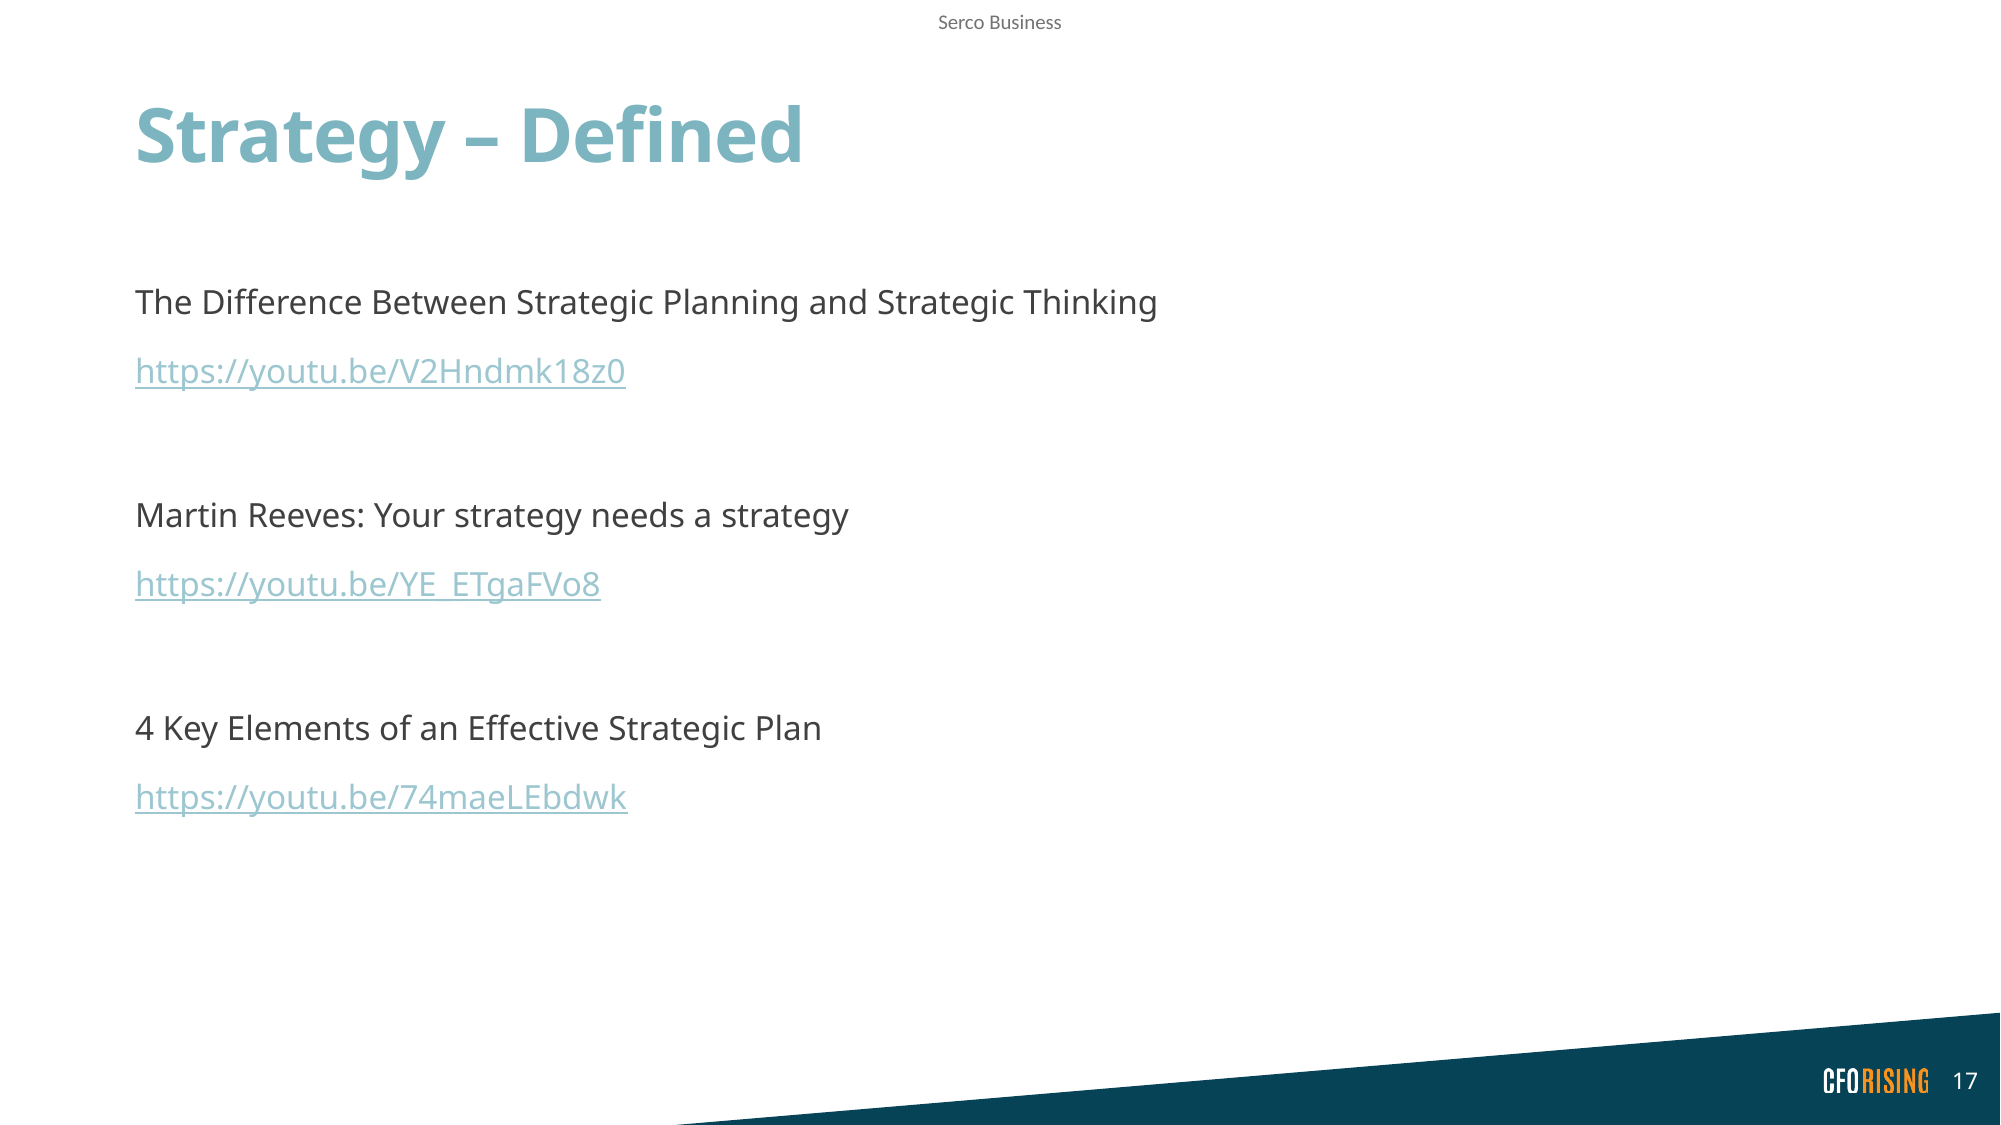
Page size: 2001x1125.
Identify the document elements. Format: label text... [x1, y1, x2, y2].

title Strategy – Defined [120, 49, 1793, 186]
list The Difference Between Strategic Planning and Strategic Thinking https://youtu.be/V2Hndmk18z0 Martin Reeves: Your strategy needs a strategy https://youtu.be/YE_ETgaFVo8 4 Key Elements of an Effective Strategic Plan https://youtu.be/74maeLEbdwk [120, 274, 1831, 934]
slide_number 17 [1937, 1052, 2000, 1113]
